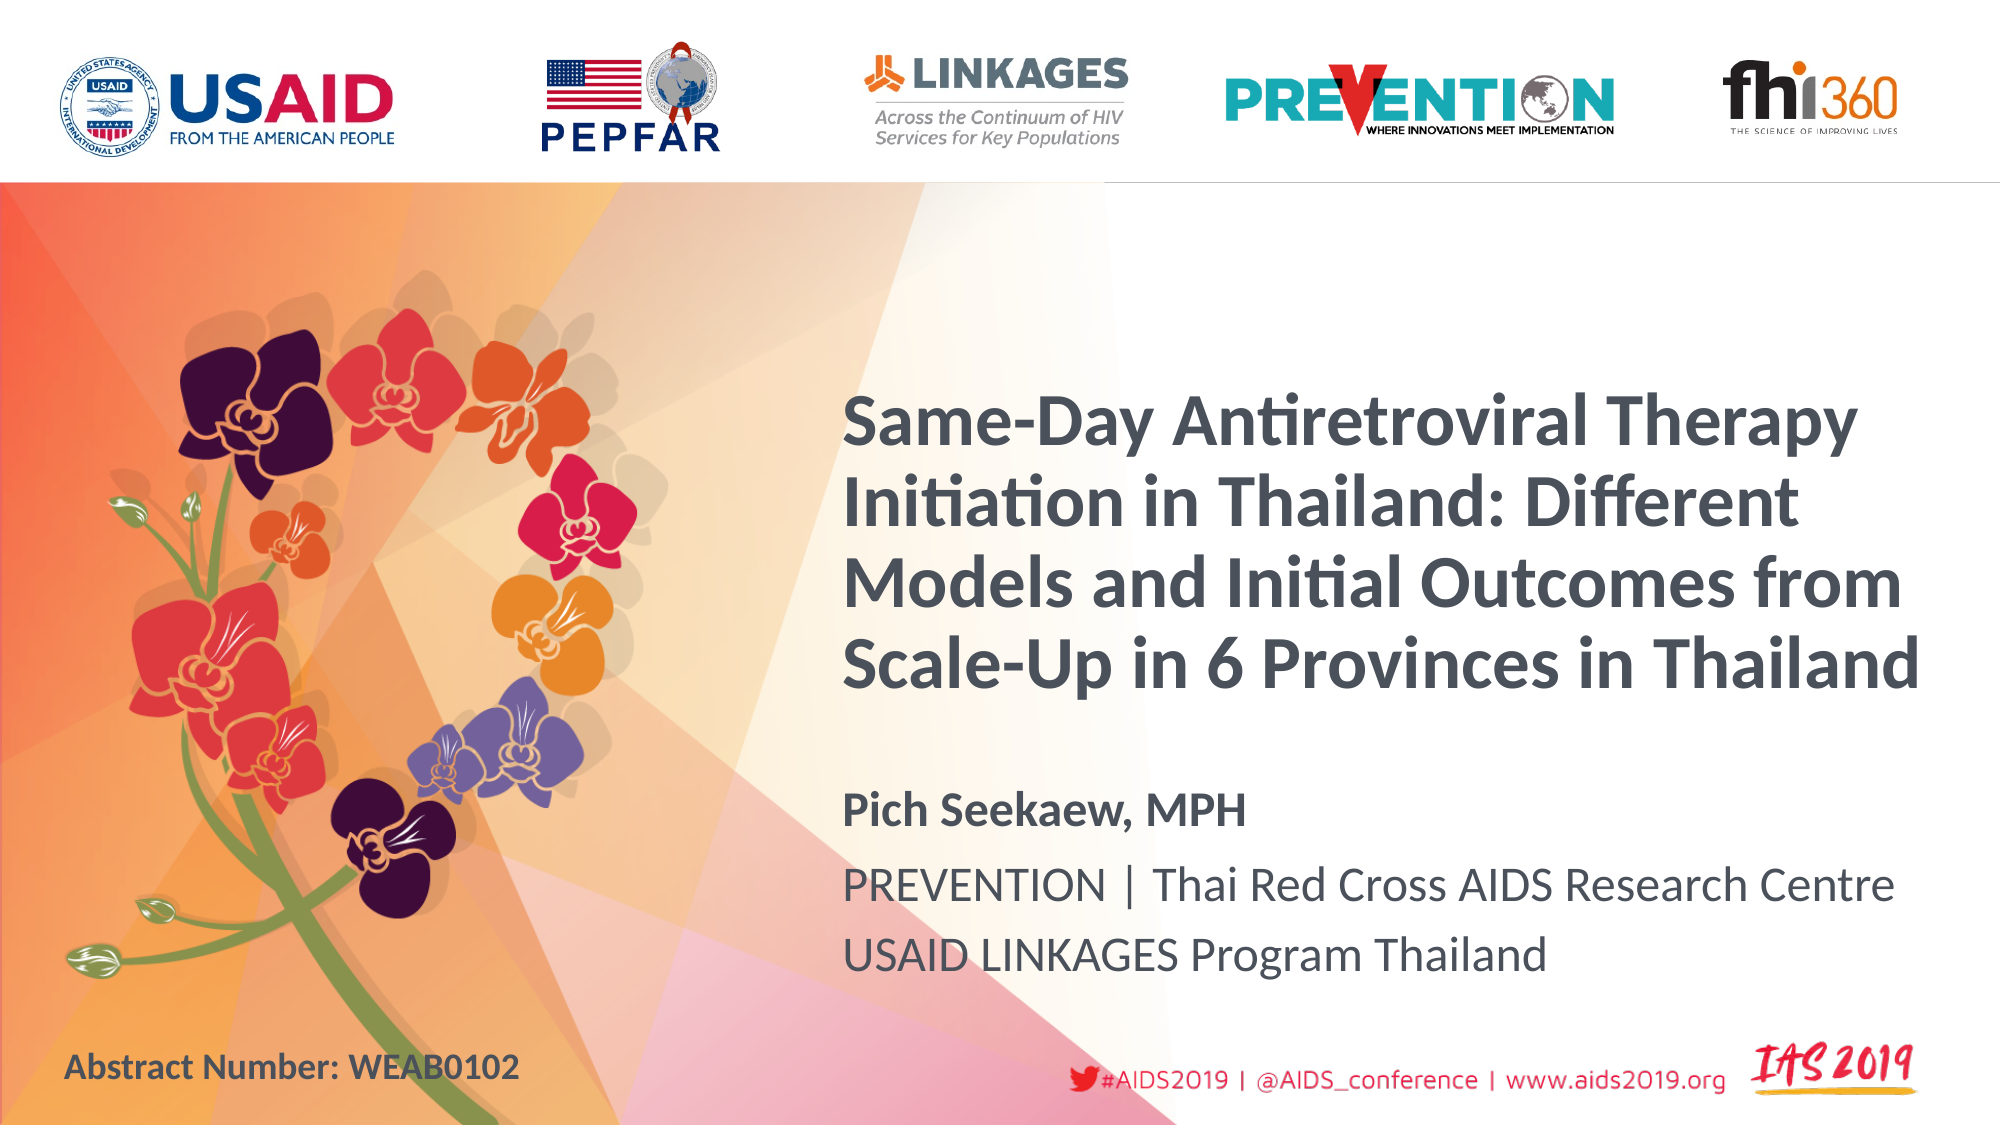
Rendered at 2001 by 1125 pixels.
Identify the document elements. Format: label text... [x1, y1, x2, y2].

text_box USAID LINKAGES Program Thailand [827, 920, 1935, 1024]
picture [0, 0, 2001, 1125]
title Same-Day Antiretroviral Therapy Initiation in Thailand: Different Models and Initial Outcomes from Scale-Up in 6 Provinces in Thailand [827, 208, 1977, 712]
text_box Abstract Number: WEAB0102 [48, 1039, 711, 1110]
subtitle Pich Seekaew, MPH PREVENTION | Thai Red Cross AIDS Research Centre [827, 775, 1935, 920]
